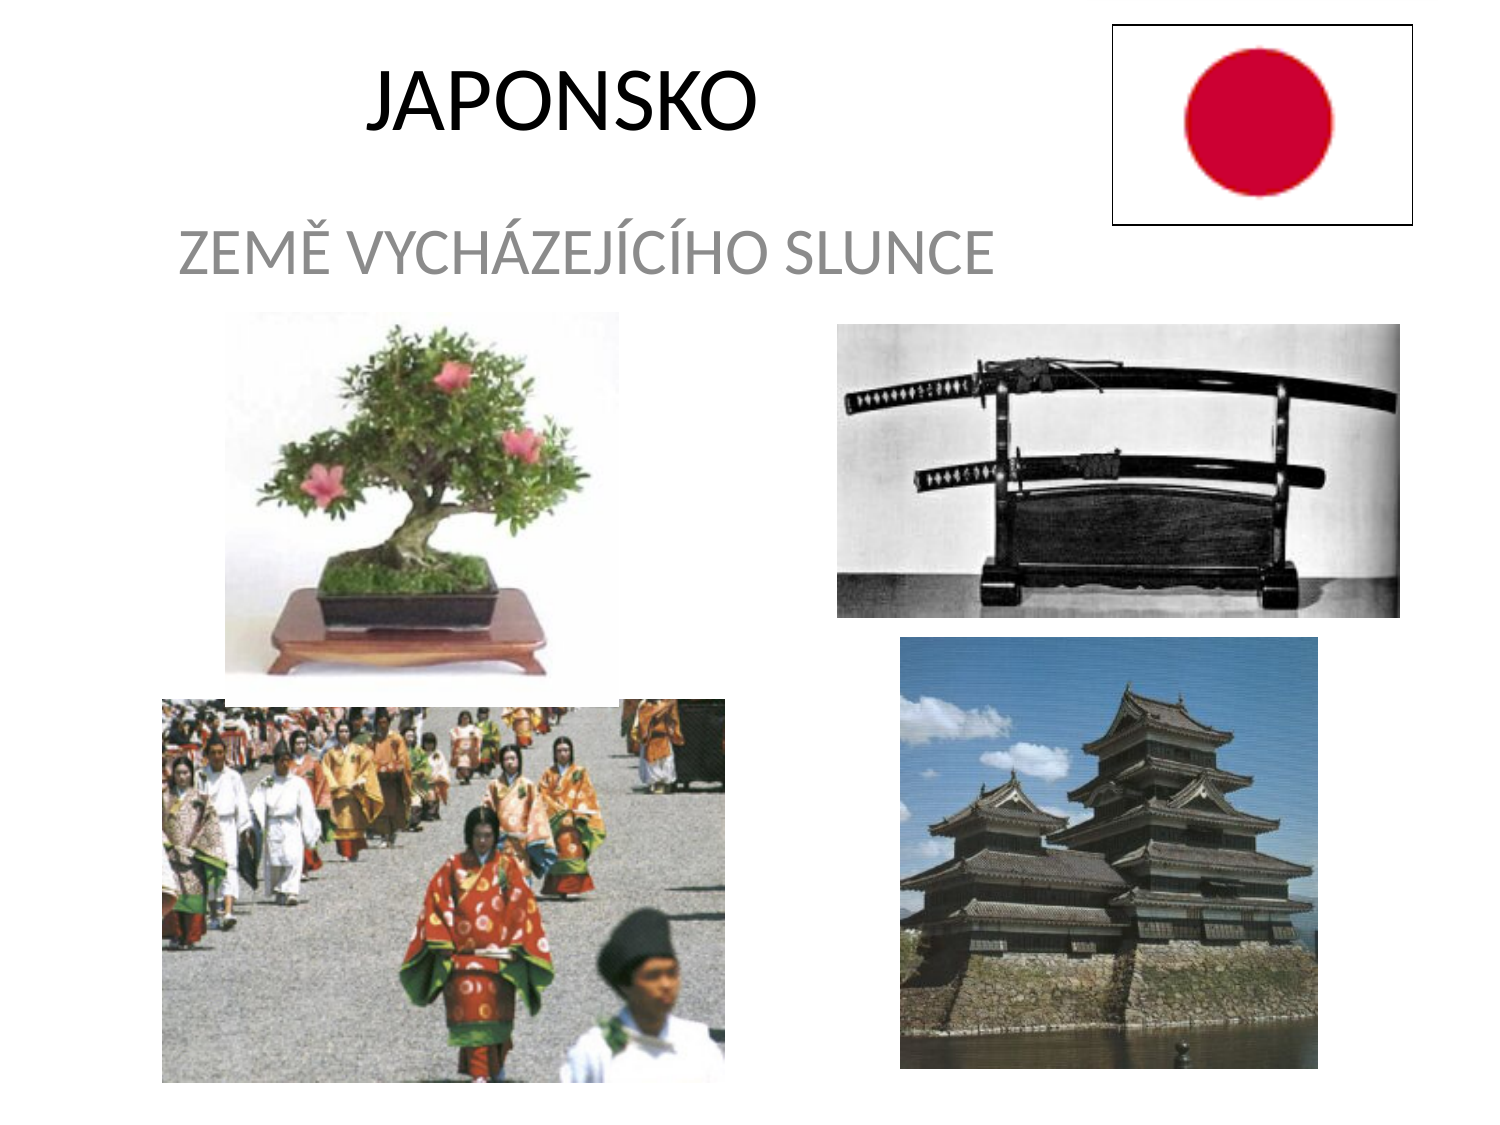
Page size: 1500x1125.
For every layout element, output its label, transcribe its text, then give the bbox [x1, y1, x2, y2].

picture [837, 324, 1401, 618]
picture [162, 312, 726, 1083]
title JAPONSKO [0, 0, 1085, 188]
picture [899, 637, 1318, 1069]
picture [1087, 0, 1438, 245]
subtitle ZEMĚ VYCHÁZEJÍCÍHO SLUNCE [62, 200, 1113, 488]
